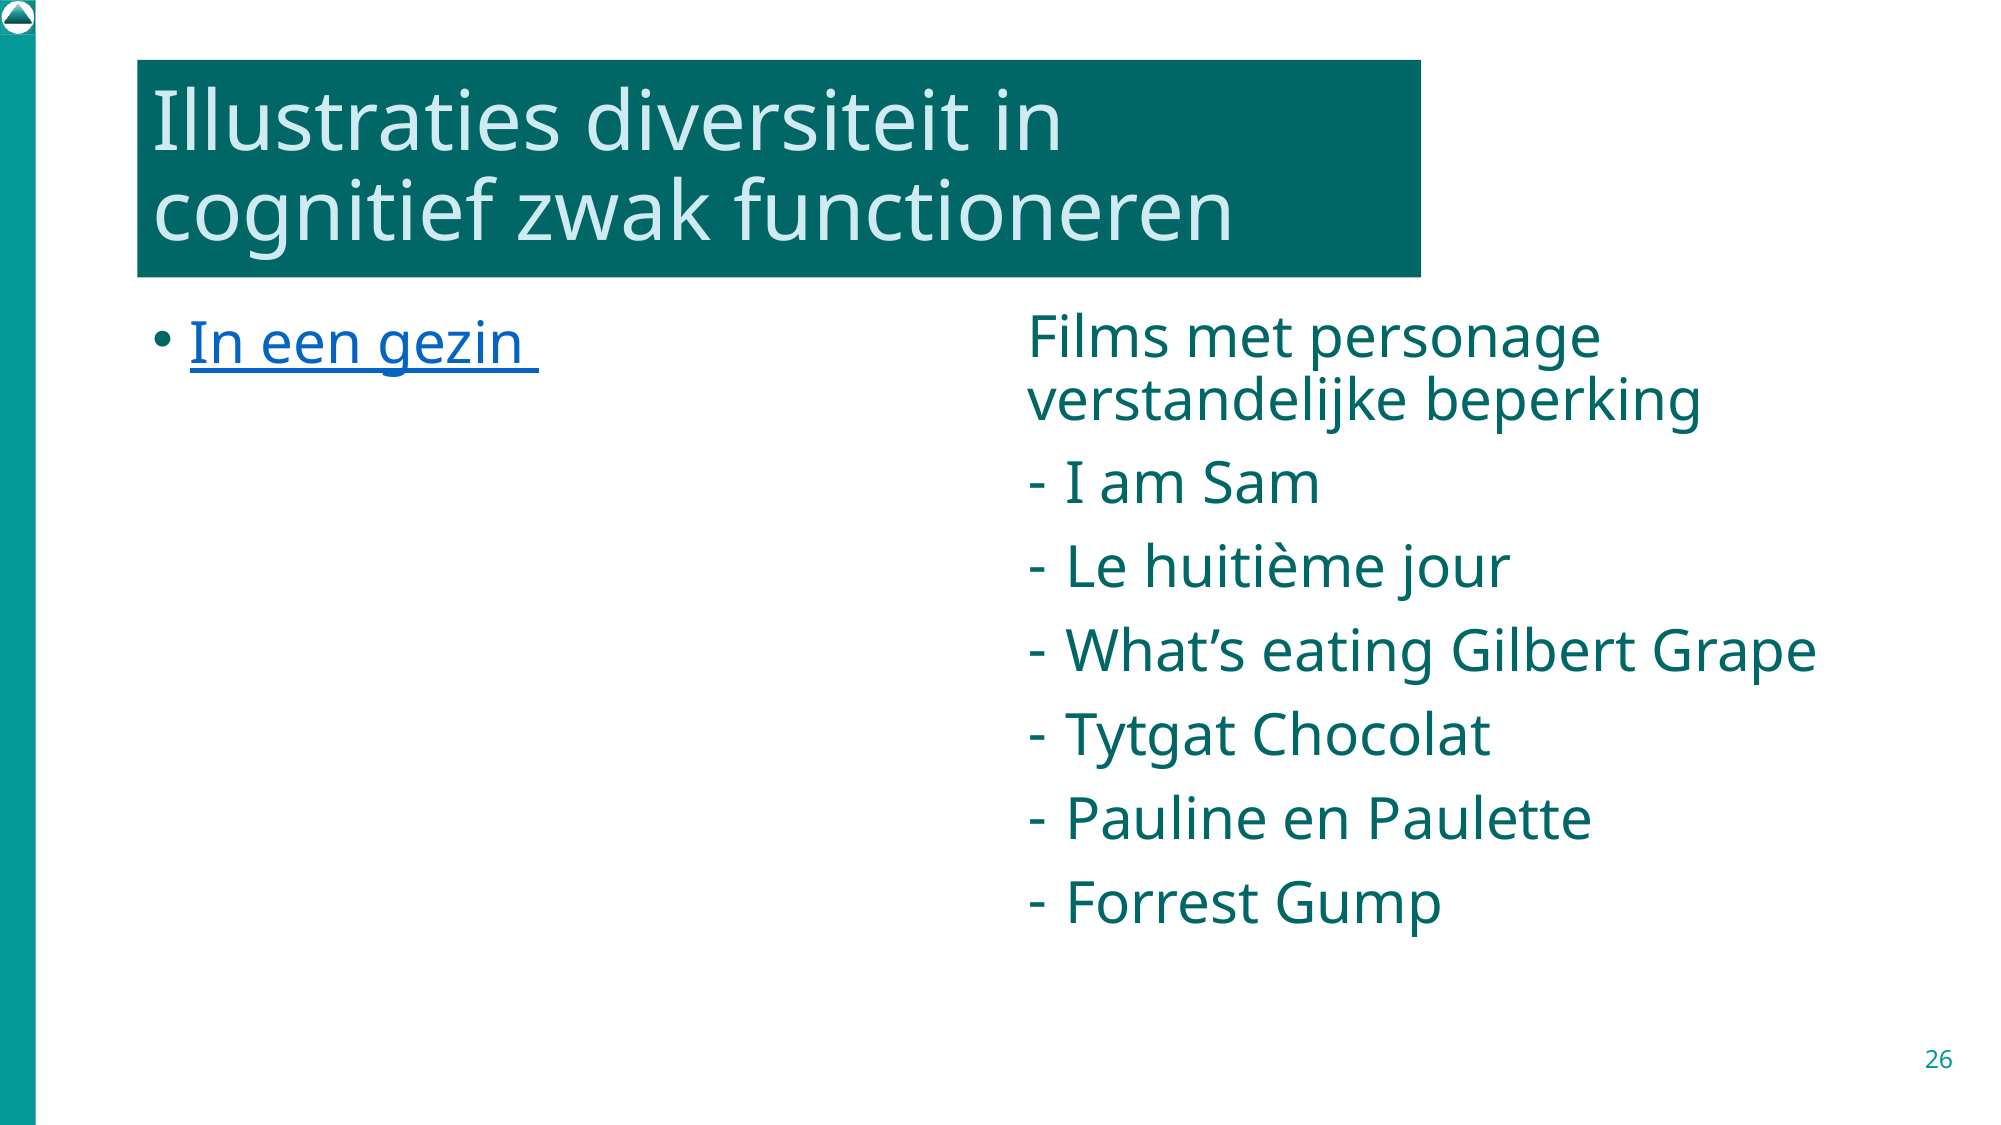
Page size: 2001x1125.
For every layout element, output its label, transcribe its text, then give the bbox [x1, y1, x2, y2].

picture [0, 0, 36, 35]
title Illustraties diversiteit in cognitief zwak functioneren [137, 59, 1422, 278]
list Films met personage verstandelijke beperking I am Sam Le huitième jour What’s eating Gilbert Grape Tytgat Chocolat Pauline en Paulette Forrest Gump [1012, 299, 1863, 1014]
list In een gezin [137, 299, 988, 1014]
slide_number 26 [1839, 1030, 1969, 1091]
